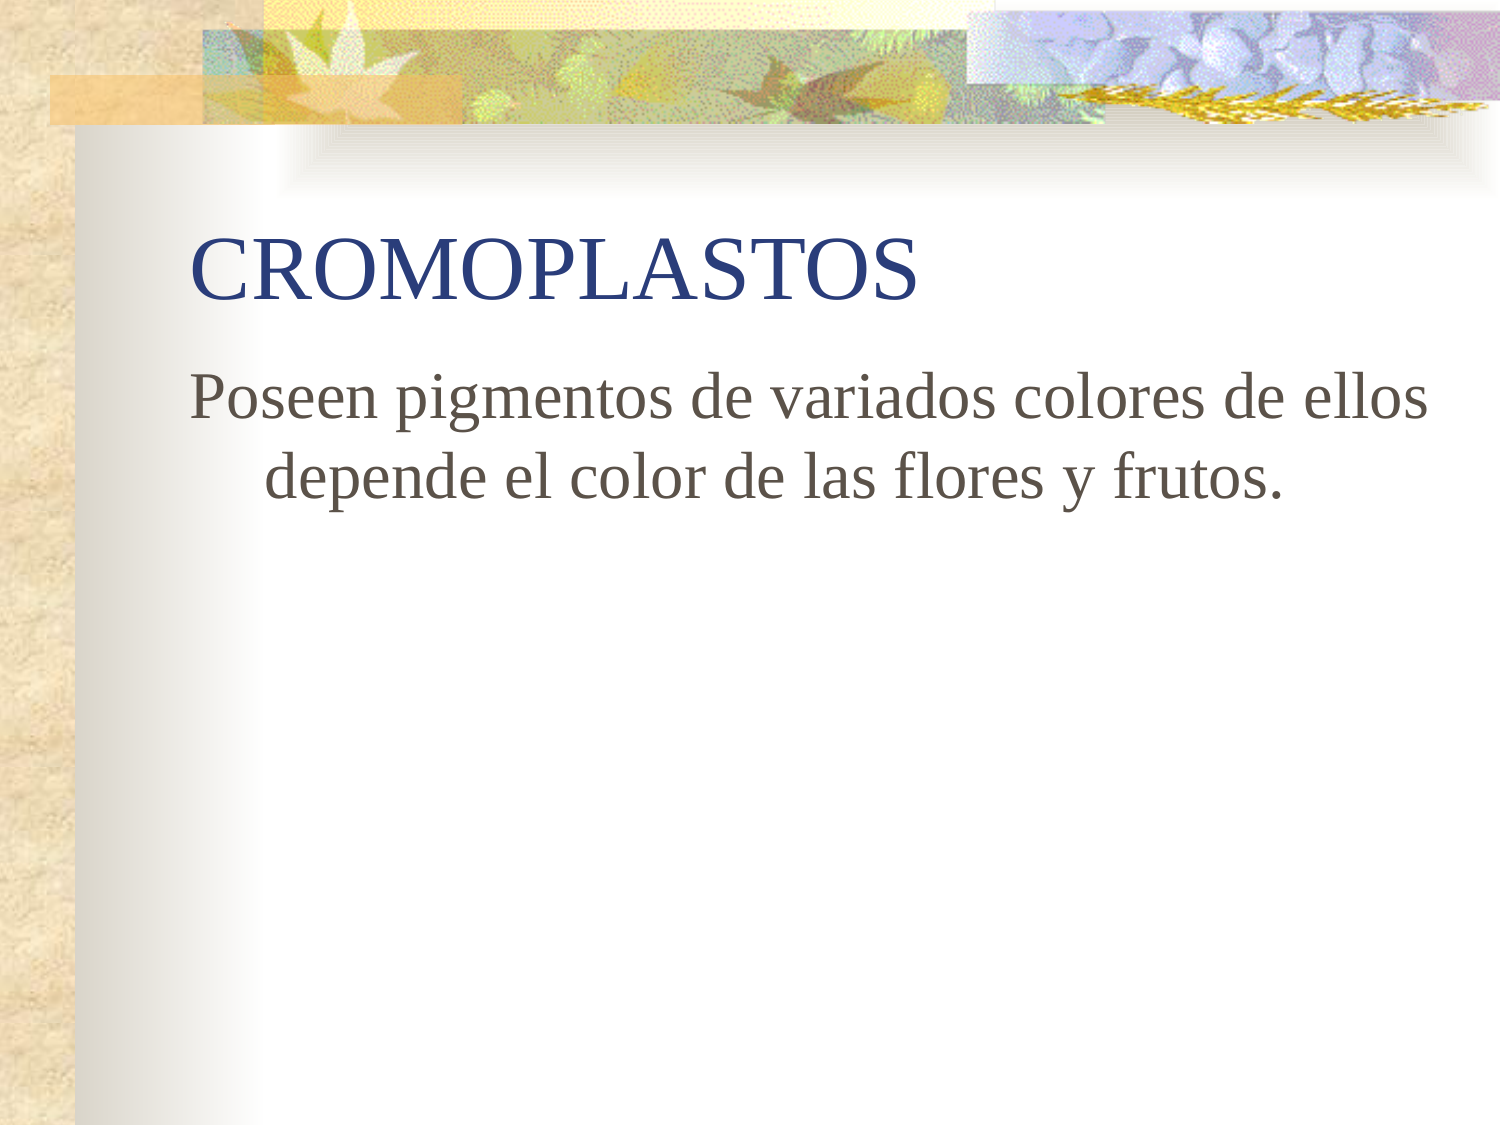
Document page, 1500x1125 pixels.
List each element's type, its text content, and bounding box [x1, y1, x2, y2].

list Poseen pigmentos de variados colores de ellos depende el color de las flores y frutos. [174, 344, 1451, 1020]
title CROMOPLASTOS [174, 137, 1451, 326]
picture [0, 0, 1500, 1125]
